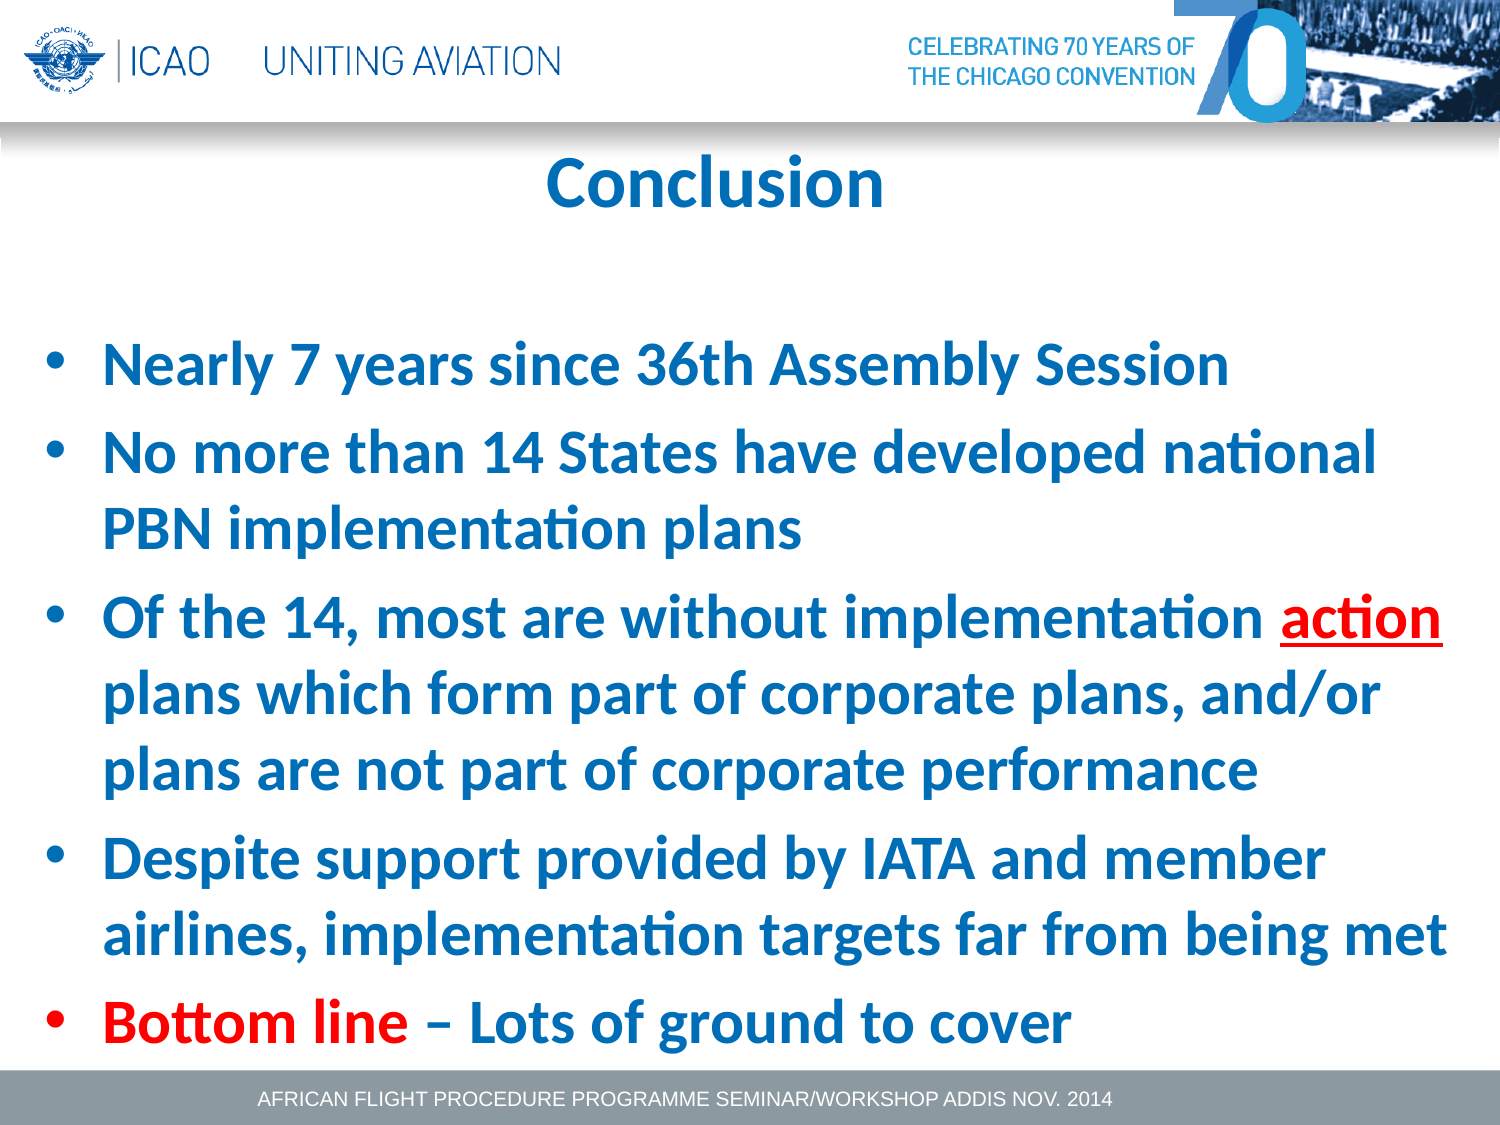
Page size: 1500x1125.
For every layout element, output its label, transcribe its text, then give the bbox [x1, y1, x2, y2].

title Conclusion [41, 125, 1392, 279]
picture [0, 0, 1500, 161]
list Nearly 7 years since 36th Assembly Session No more than 14 States have developed national PBN implementation plans Of the 14, most are without implementation action plans which form part of corporate plans, and/or plans are not part of corporate performance Despite support provided by IATA and member airlines, implementation targets far from being met Bottom line – Lots of ground to cover [29, 314, 1471, 1088]
footer AFRICAN FLIGHT PROCEDURE PROGRAMME SEMINAR/WORKSHOP ADDIS NOV. 2014 [194, 1070, 1176, 1125]
